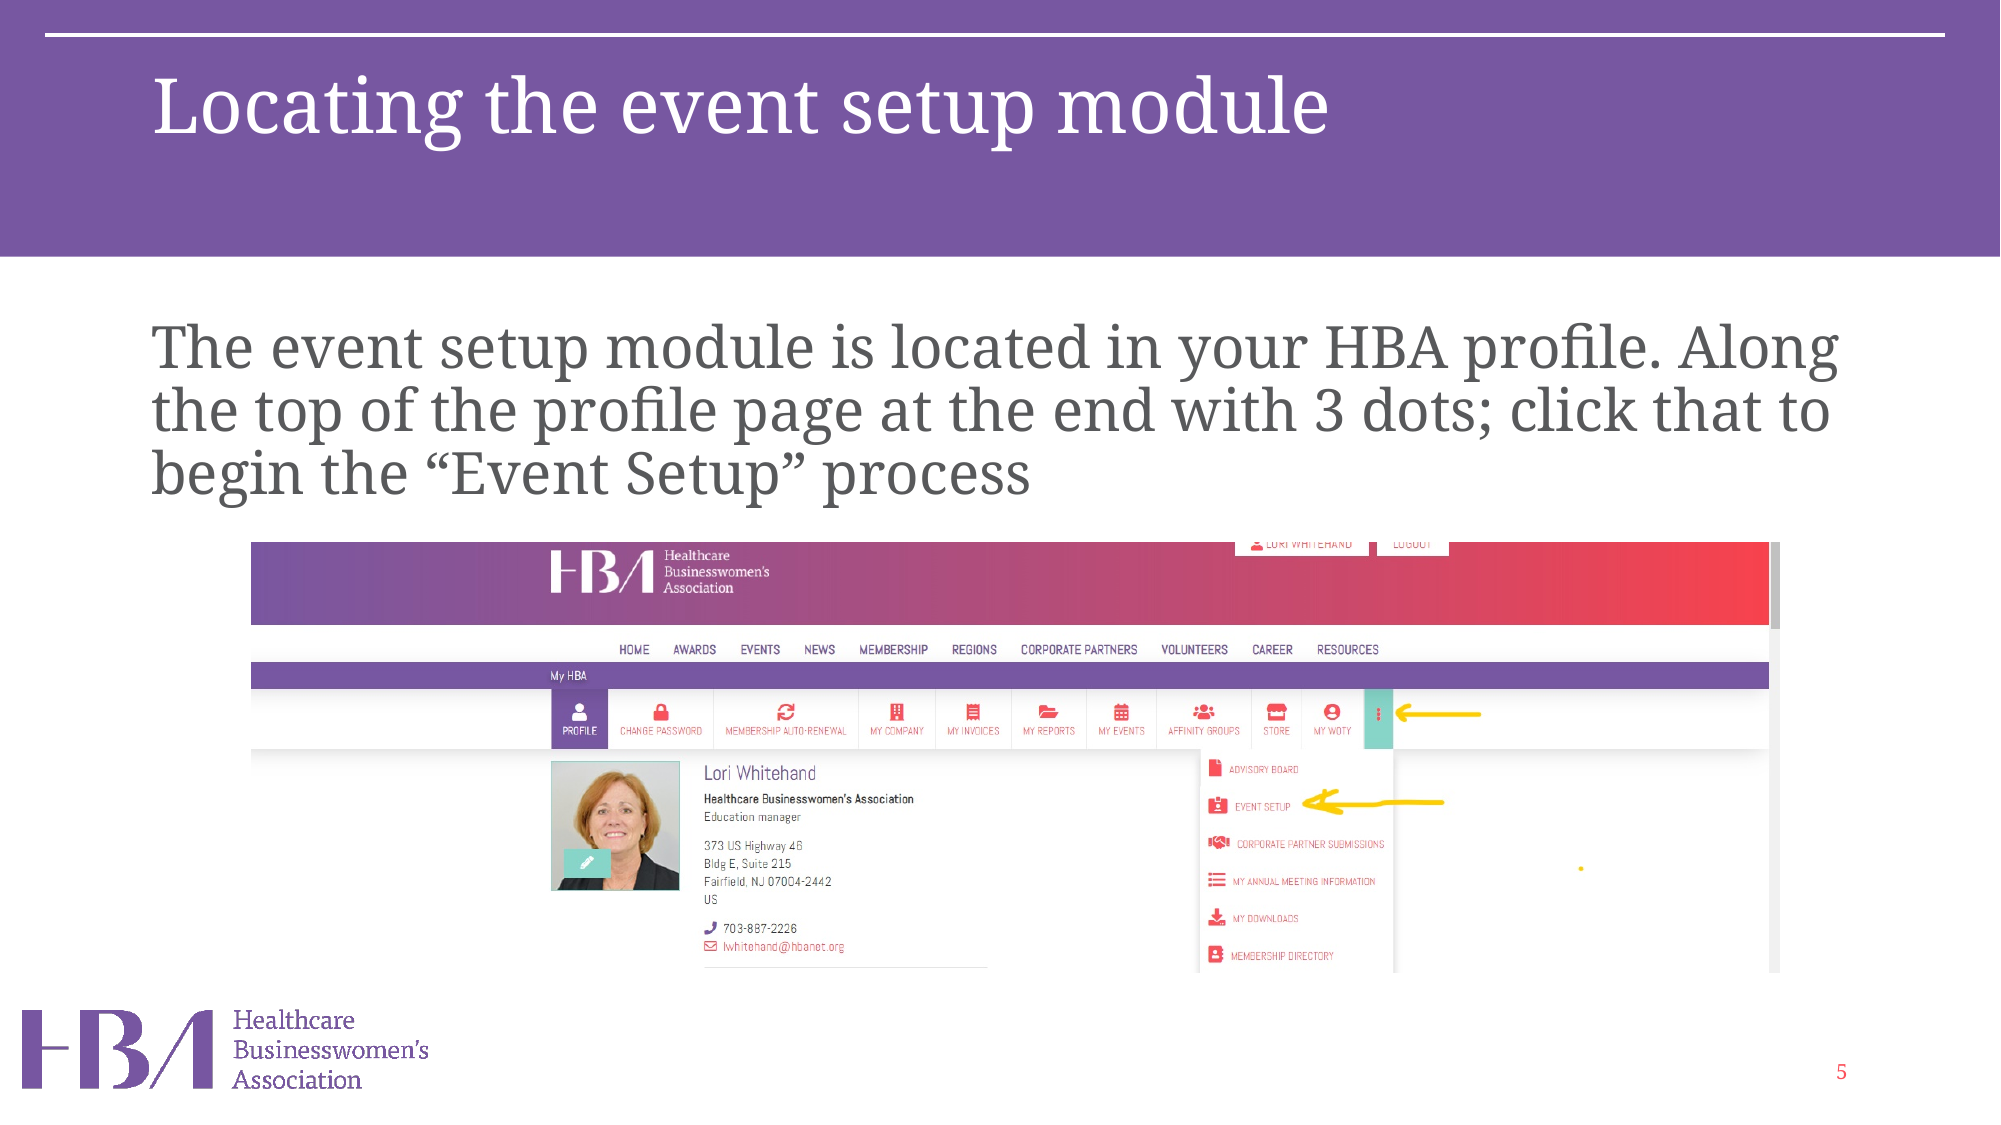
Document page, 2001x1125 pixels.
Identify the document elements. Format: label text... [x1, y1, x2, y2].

picture [0, 992, 440, 1104]
slide_number 5 [1412, 1042, 1863, 1103]
picture [251, 542, 1780, 973]
list The event setup module is located in your HBA profile. Along the top of the profile page at the end with 3 dots; click that to begin the “Event Setup” process [135, 310, 1865, 960]
title Locating the event setup module [137, 59, 1863, 158]
